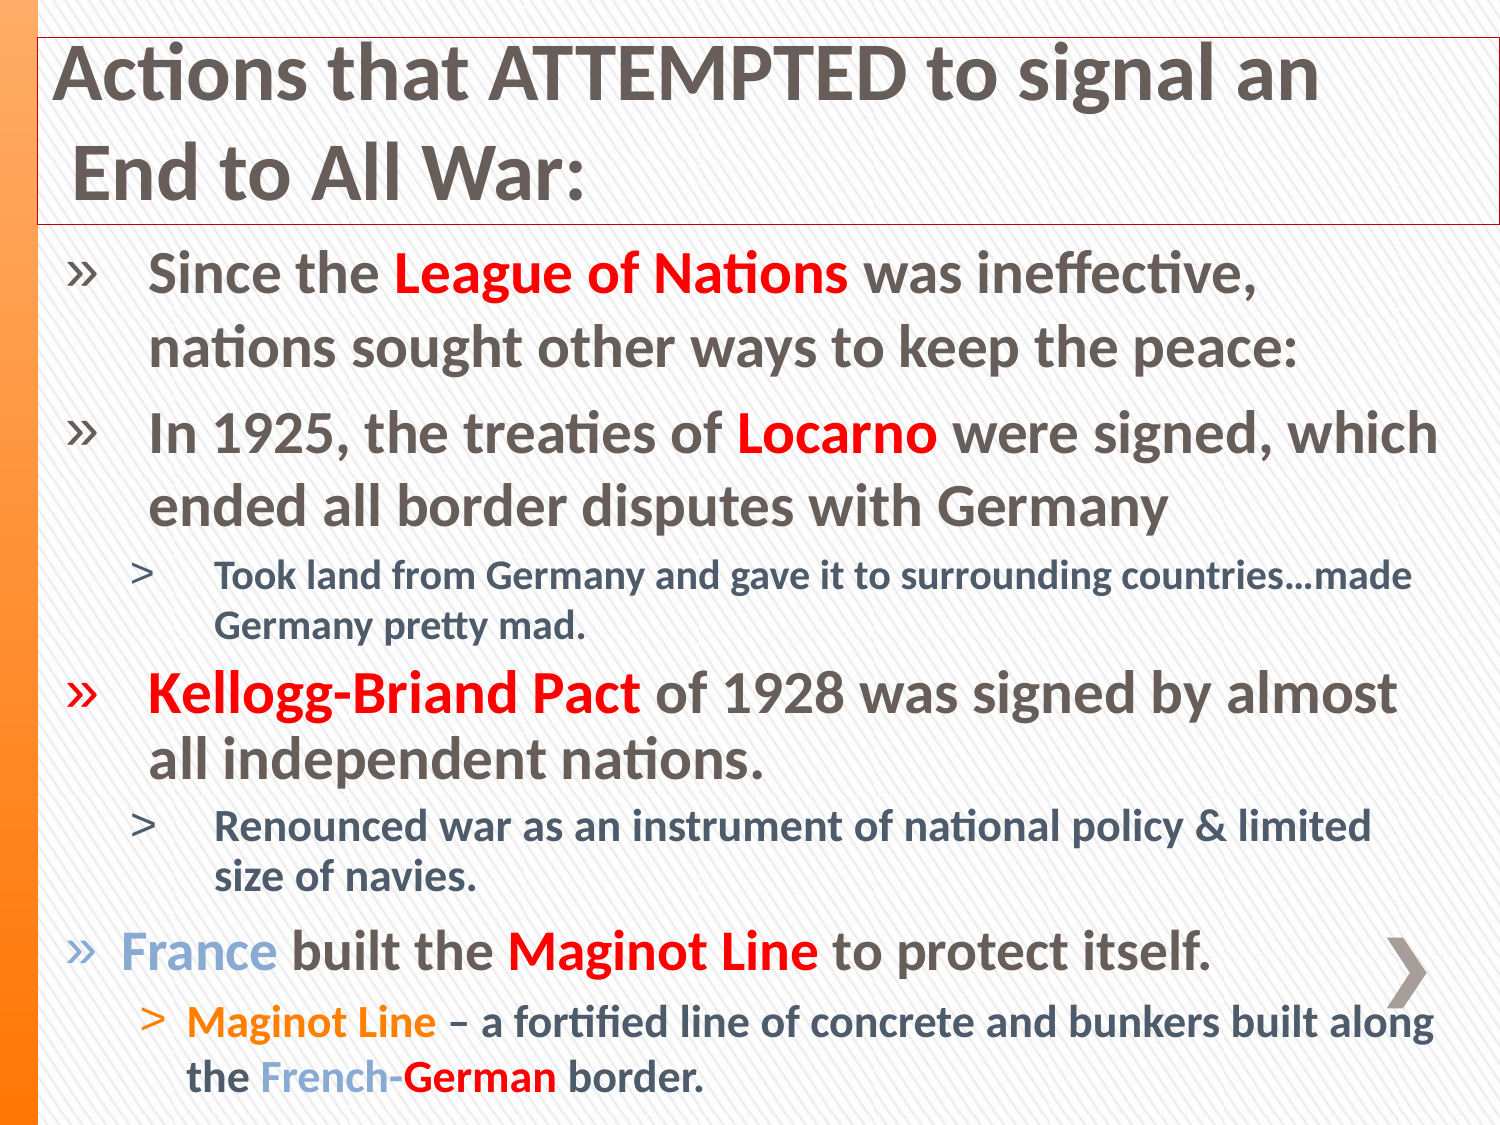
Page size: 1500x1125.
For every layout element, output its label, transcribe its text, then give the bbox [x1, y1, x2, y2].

title Actions that ATTEMPTED to signal an End to All War: [37, 37, 1500, 225]
list Since the League of Nations was ineffective, nations sought other ways to keep the peace: In 1925, the treaties of Locarno were signed, which ended all border disputes with Germany Took land from Germany and gave it to surrounding countries…made Germany pretty mad. Kellogg-Briand Pact of 1928 was signed by almost all independent nations. Renounced war as an instrument of national policy & limited size of navies. France built the Maginot Line to protect itself. Maginot Line – a fortified line of concrete and bunkers built along the French-German border. [50, 224, 1463, 1125]
